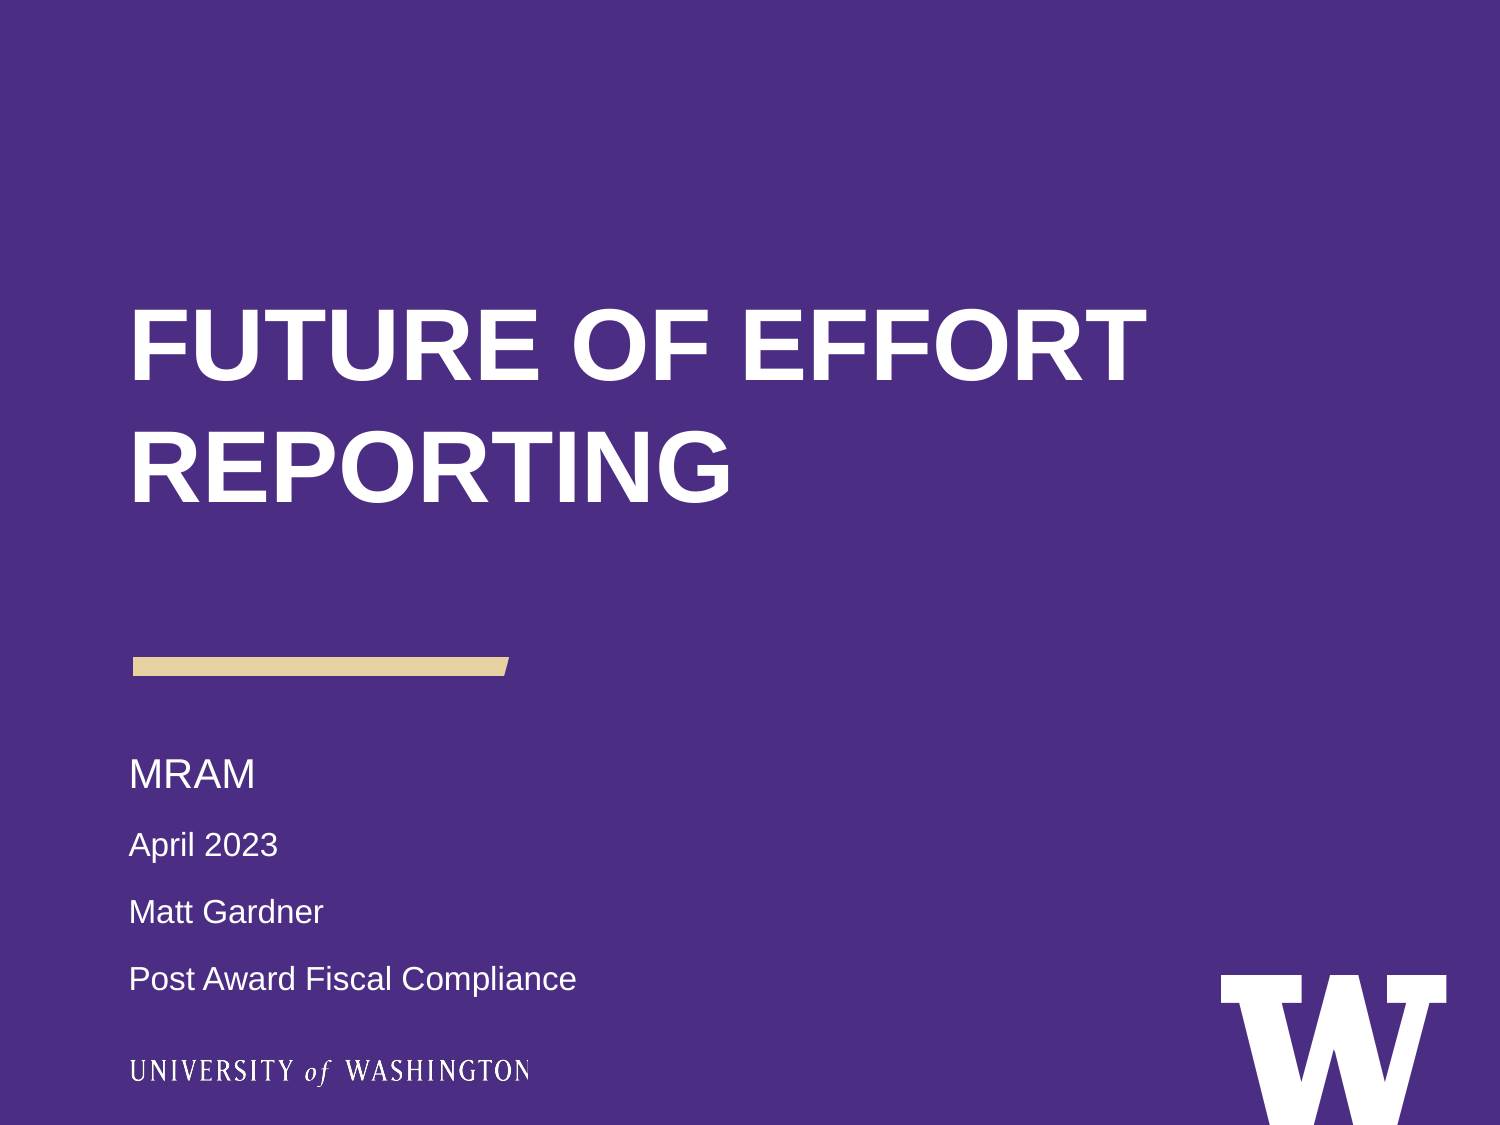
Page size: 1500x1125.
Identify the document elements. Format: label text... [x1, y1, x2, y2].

list FUTURE OF EFFORT REPORTING [113, 269, 1258, 531]
picture [111, 1042, 528, 1087]
text_box MRAM April 2023 Matt Gardner Post Award Fiscal Compliance [113, 706, 1206, 1004]
picture [133, 657, 509, 676]
picture [1221, 975, 1447, 1125]
